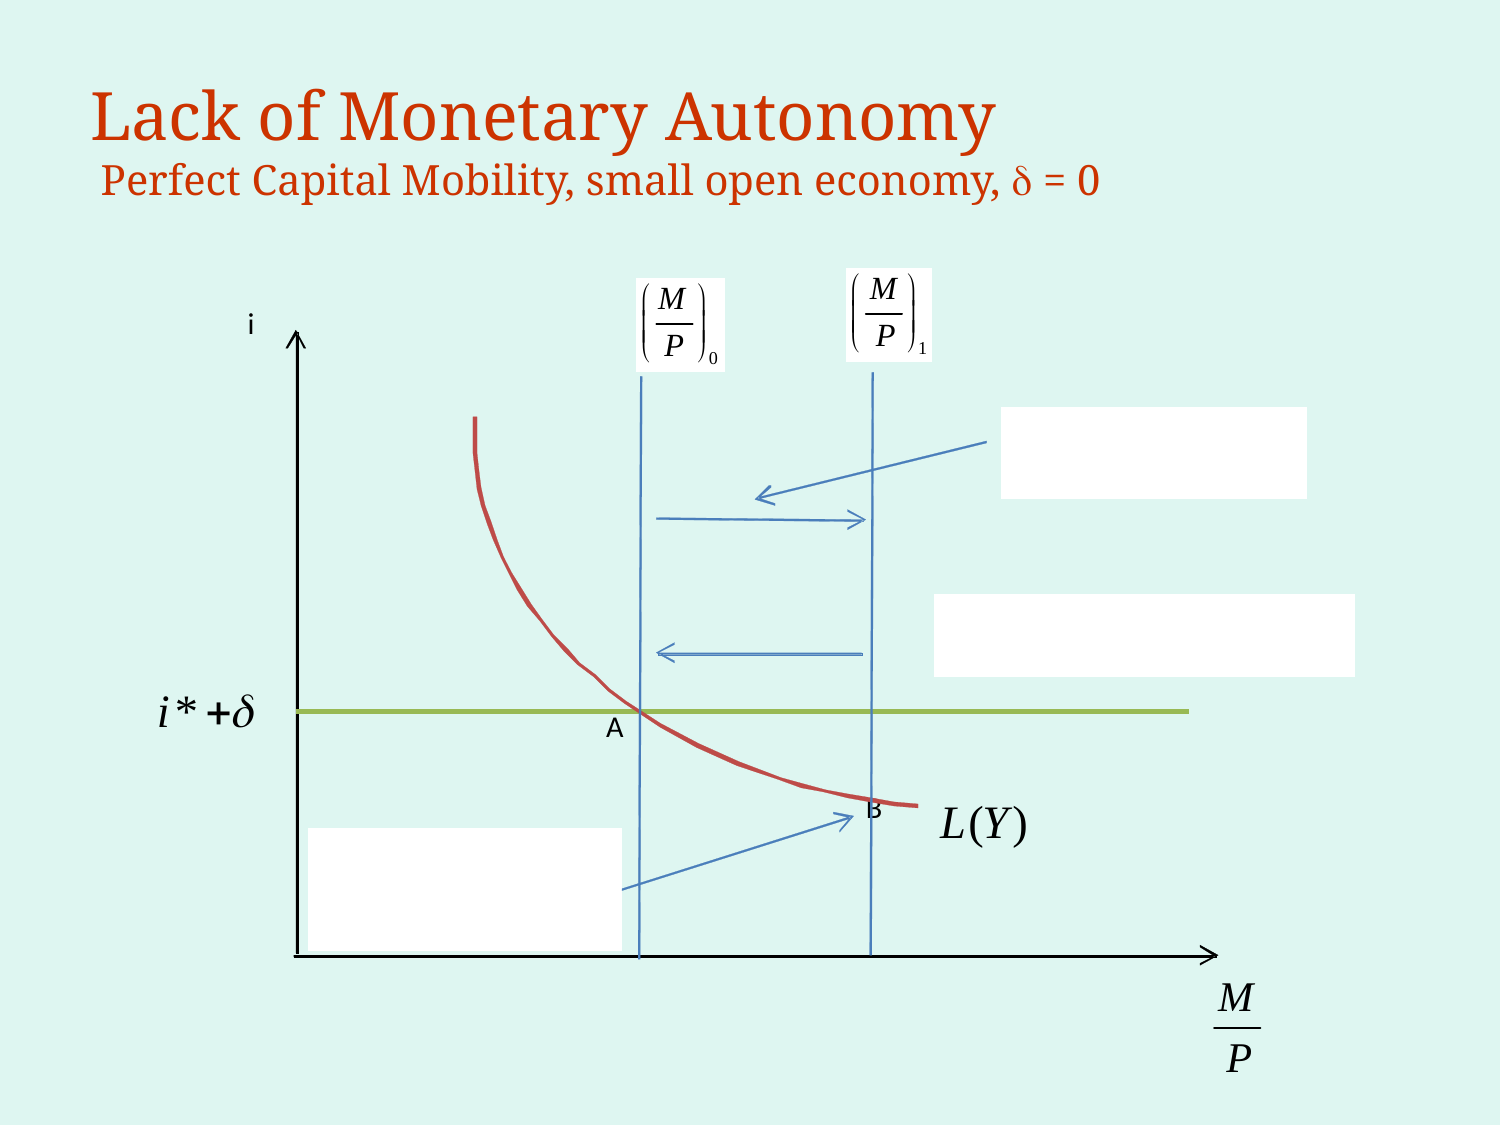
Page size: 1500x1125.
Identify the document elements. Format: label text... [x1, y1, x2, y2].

title Lack of Monetary Autonomy Perfect Capital Mobility, small open economy,  = 0 [74, 44, 1426, 233]
picture [112, 226, 1405, 1116]
